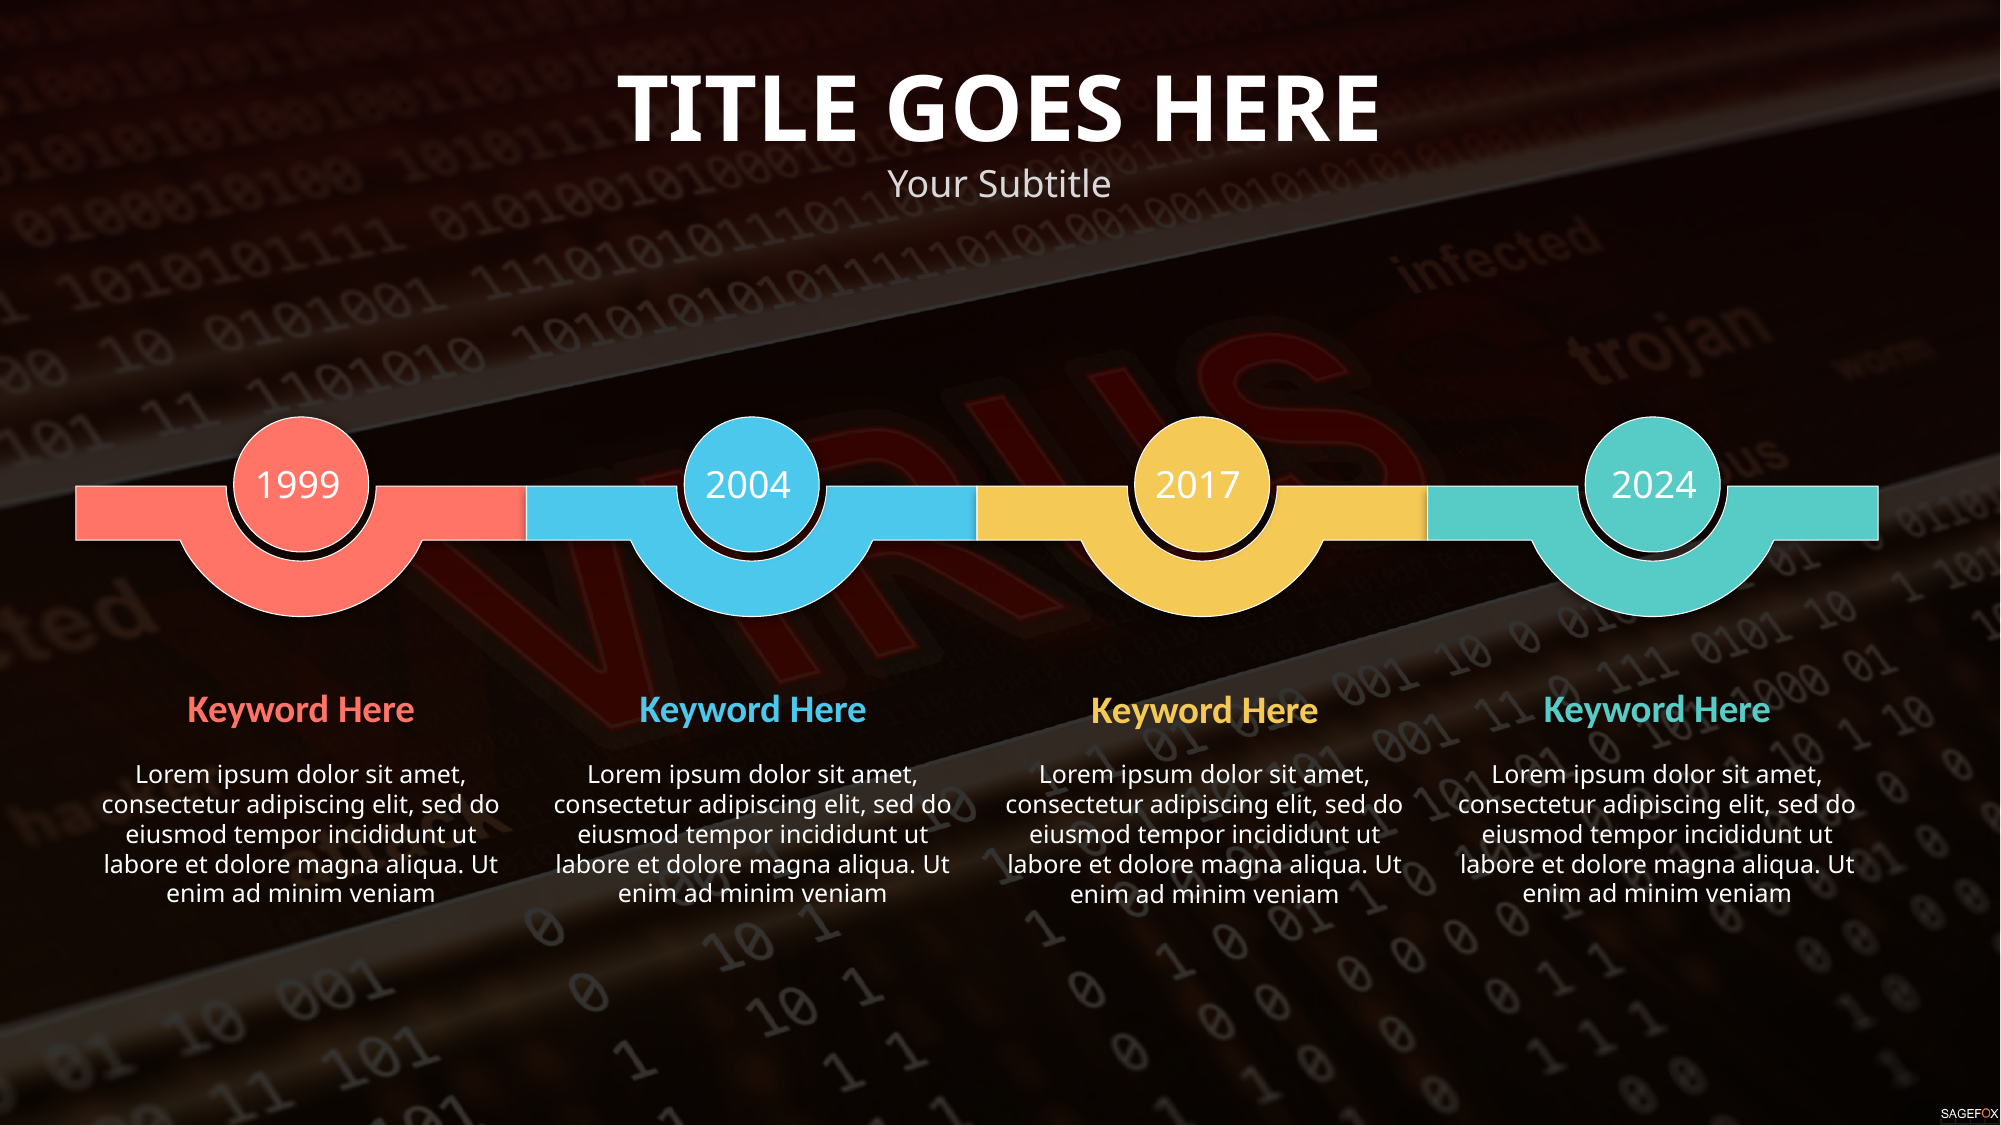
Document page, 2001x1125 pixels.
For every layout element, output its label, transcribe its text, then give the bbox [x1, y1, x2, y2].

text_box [684, 416, 820, 552]
text_box [74, 485, 525, 618]
text_box [1426, 485, 1880, 618]
text_box TITLE GOES HERE Your Subtitle [548, 42, 1452, 212]
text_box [1002, 684, 1408, 910]
text_box [975, 485, 1426, 618]
text_box [525, 485, 975, 618]
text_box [550, 684, 956, 910]
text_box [98, 684, 504, 910]
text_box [233, 416, 369, 552]
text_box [1585, 416, 1721, 552]
picture [0, 0, 2001, 1125]
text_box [1134, 416, 1270, 552]
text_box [1454, 684, 1860, 910]
